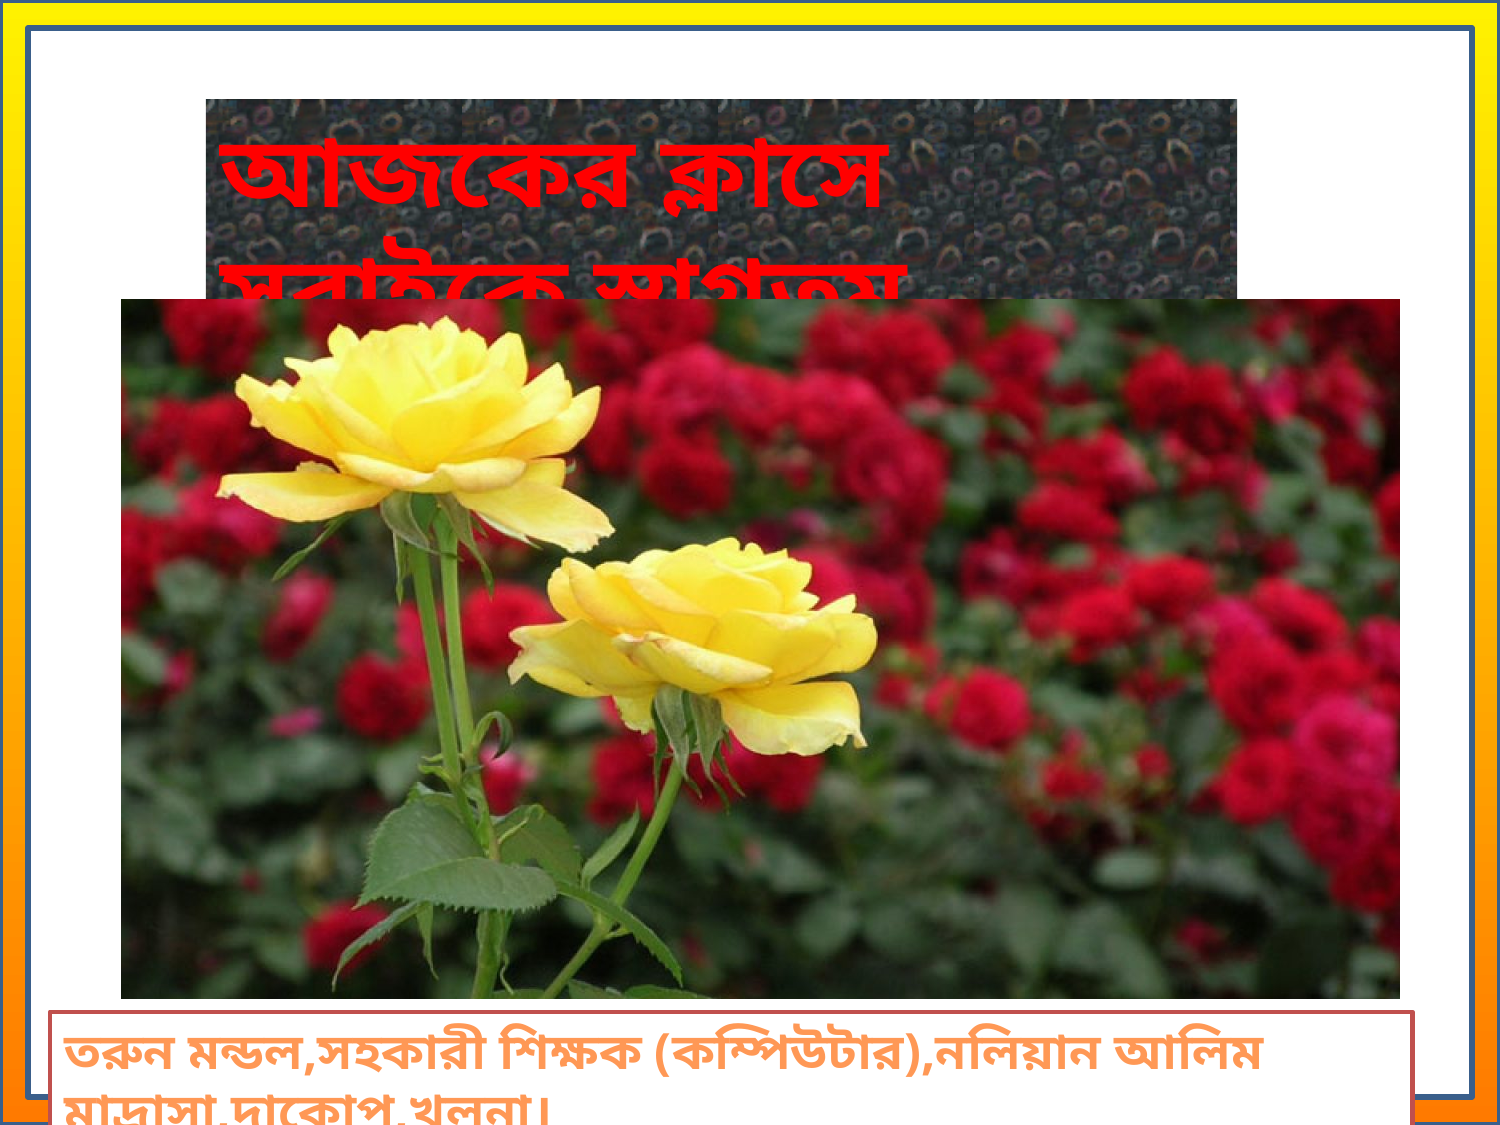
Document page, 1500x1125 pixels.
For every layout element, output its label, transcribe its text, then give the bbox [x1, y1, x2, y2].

picture [121, 299, 1401, 999]
text_box আজকের ক্লাসে সবাইকে স্বাগতম [205, 99, 1238, 298]
